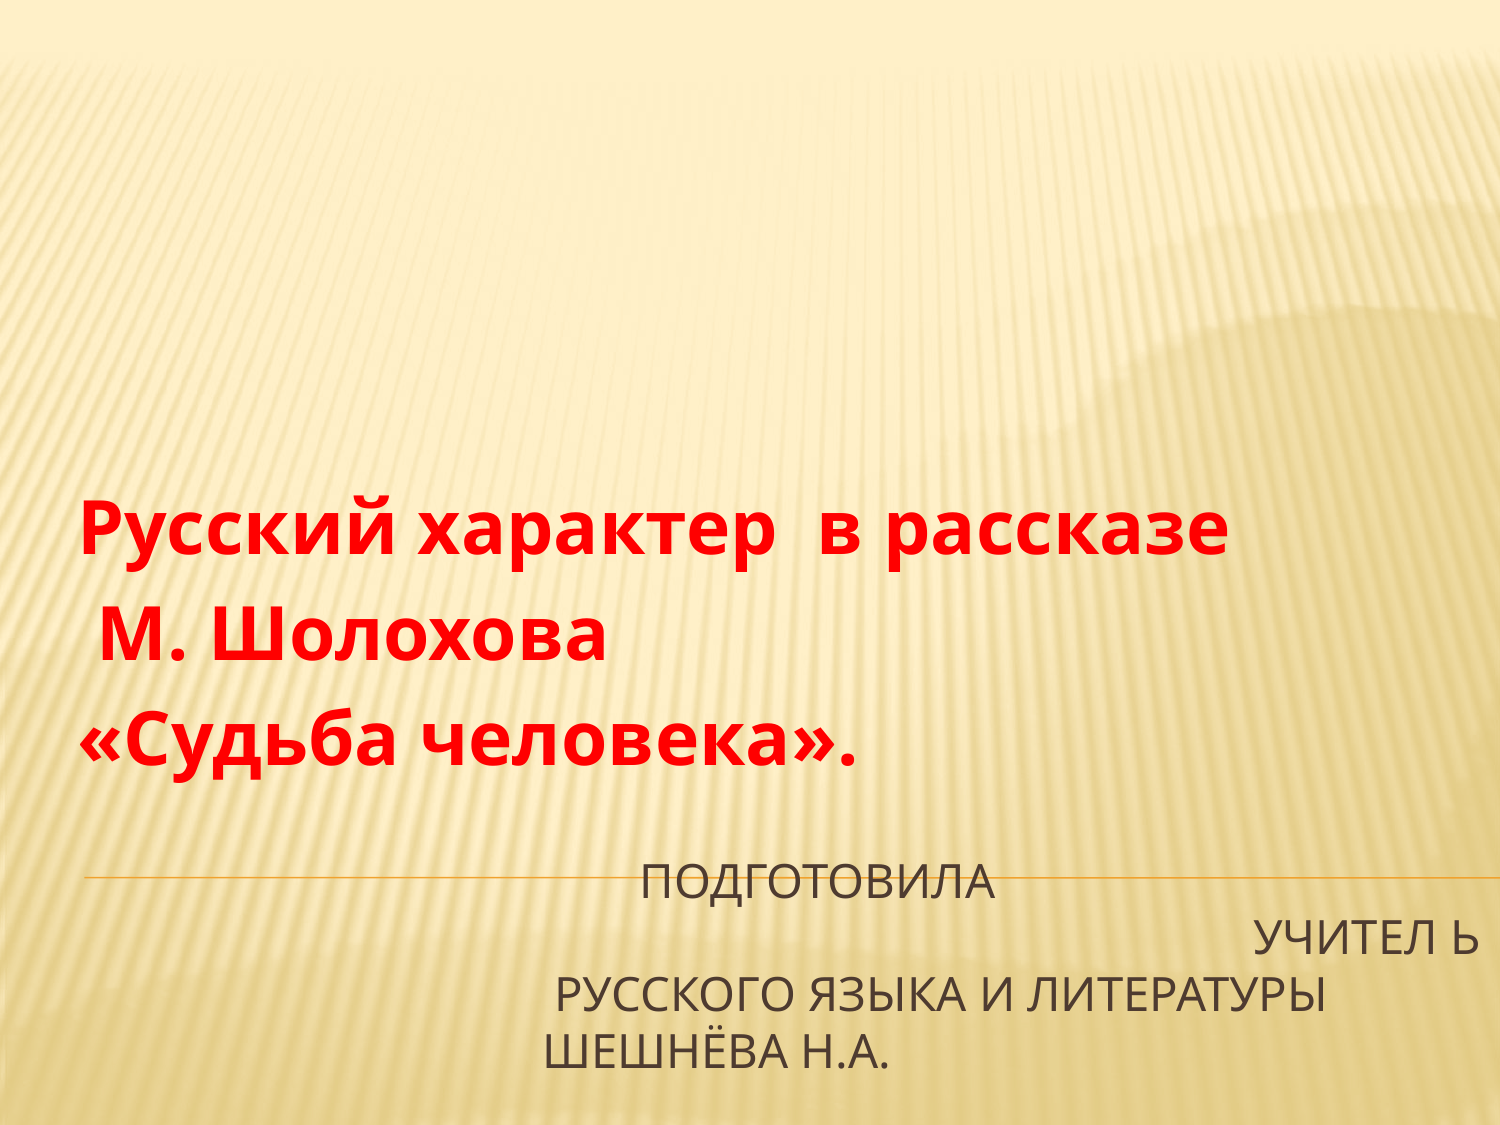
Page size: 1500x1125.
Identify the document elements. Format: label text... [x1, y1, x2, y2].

title Подготовила учител ь русского языка и литературы Шешнёва Н.А. [527, 843, 1500, 1125]
subtitle Русский характер в рассказе М. Шолохова «Судьба человека». [62, 637, 1450, 788]
